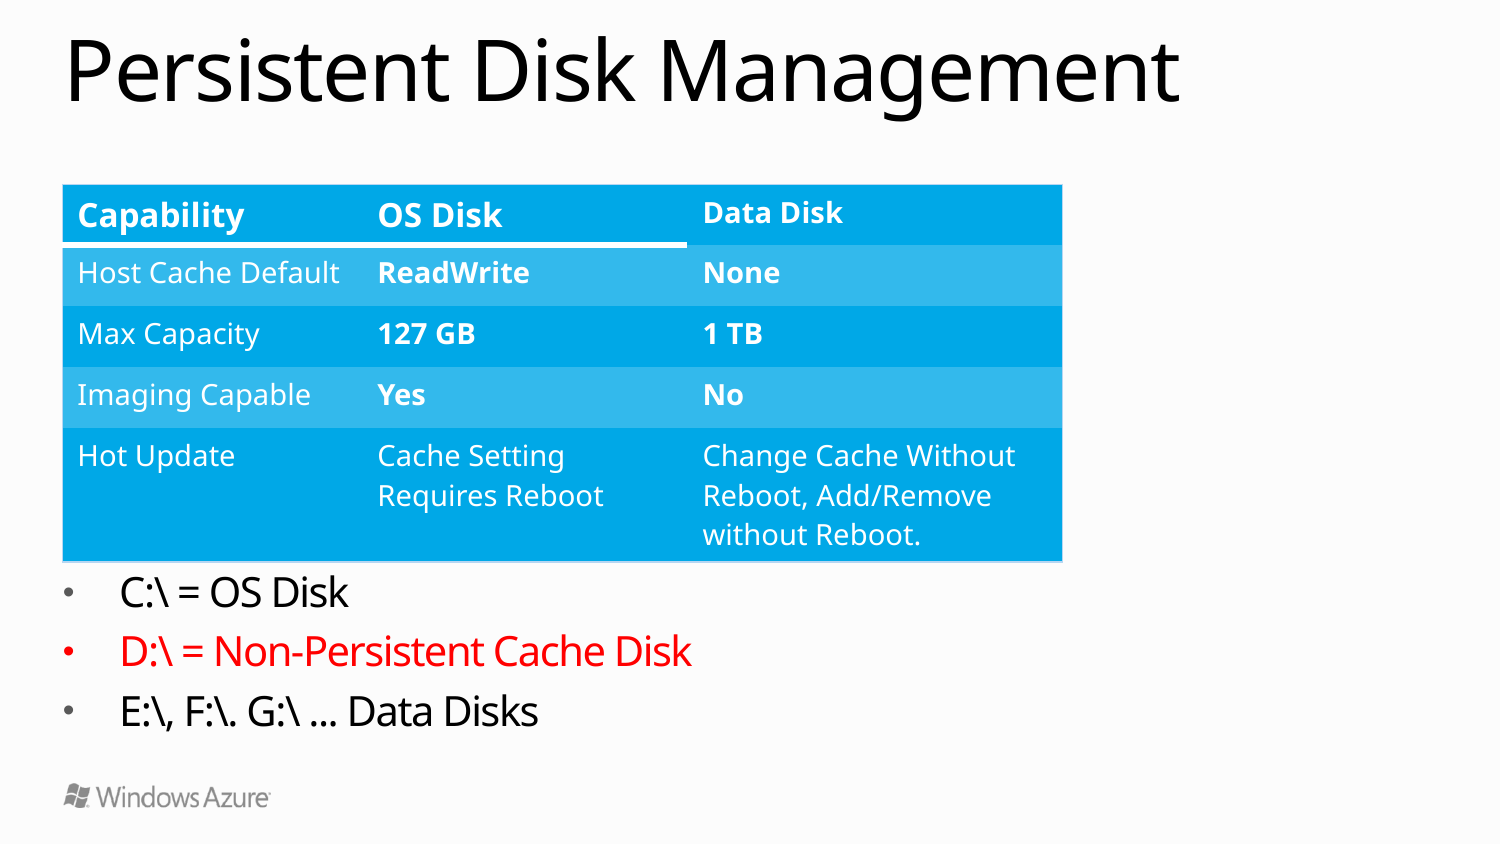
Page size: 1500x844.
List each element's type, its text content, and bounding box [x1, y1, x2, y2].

table_cell Cache Setting Requires Reboot [362, 428, 687, 561]
title Persistent Disk Management [63, 28, 1436, 122]
table_cell ReadWrite [362, 248, 687, 306]
table_header Data Disk [687, 185, 1062, 245]
table_cell Max Capacity [63, 306, 362, 367]
list C:\ = OS Disk D:\ = Non-Persistent Cache Disk E:\, F:\. G:\ ... Data Disks [62, 571, 1435, 738]
table_cell 127 GB [362, 306, 687, 367]
table_cell None [687, 245, 1062, 306]
table_cell Imaging Capable [63, 367, 362, 428]
table_cell Yes [362, 367, 687, 428]
table_cell No [687, 367, 1062, 428]
table_cell Change Cache Without Reboot, Add/Remove without Reboot. [687, 428, 1062, 561]
table_header OS Disk [362, 185, 687, 242]
table_header Capability [63, 185, 362, 242]
table_cell Hot Update [63, 428, 362, 561]
table_cell 1 TB [687, 306, 1062, 367]
table_cell Host Cache Default [63, 248, 362, 306]
